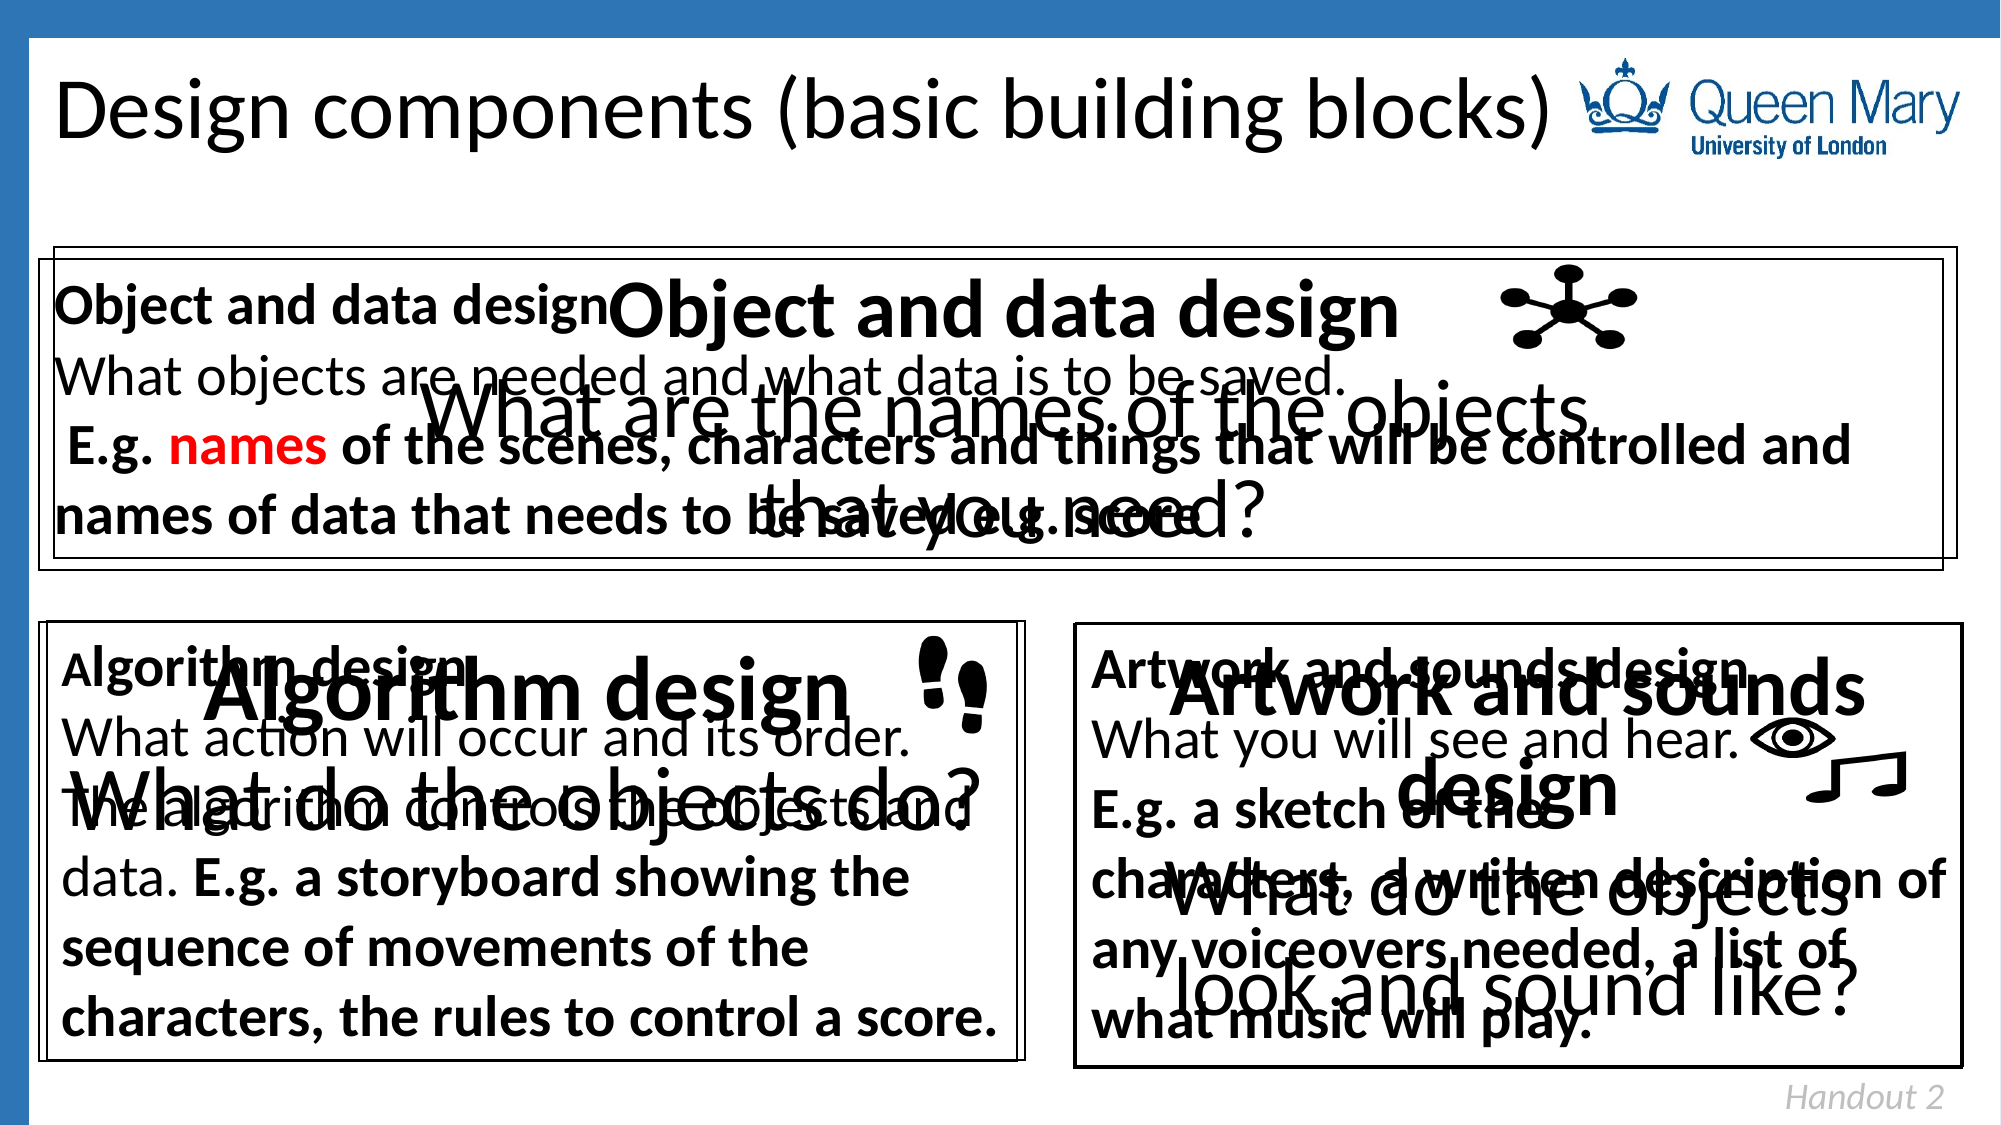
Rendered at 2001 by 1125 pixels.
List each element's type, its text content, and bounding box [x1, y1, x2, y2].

picture [1481, 249, 1657, 364]
text_box Object and data design What objects are needed and what data is to be saved. E.g. names of the scenes, characters and things that will be controlled and names of data that needs to be saved e.g. score [39, 259, 1943, 571]
text_box Handout 2 [1769, 1067, 1962, 1125]
text_box Algorithm design What action will occur and its order. The algorithm controls the objects and data. E.g. a storyboard showing the sequence of movements of the characters, the rules to control a score. [46, 620, 1025, 1061]
picture [899, 631, 1006, 739]
text_box Design components (basic building blocks) [39, 55, 1875, 234]
text_box Algorithm design What do the objects do? [39, 621, 1018, 1062]
text_box Object and data design What are the names of the objects that you need? [53, 246, 1958, 558]
text_box Artwork and sounds design What you will see and hear. E.g. a sketch of the characters, a written description of any voiceovers needed, a list of what music will play. [1076, 622, 1964, 1067]
picture [1741, 697, 1924, 812]
picture [1875, 57, 1960, 159]
